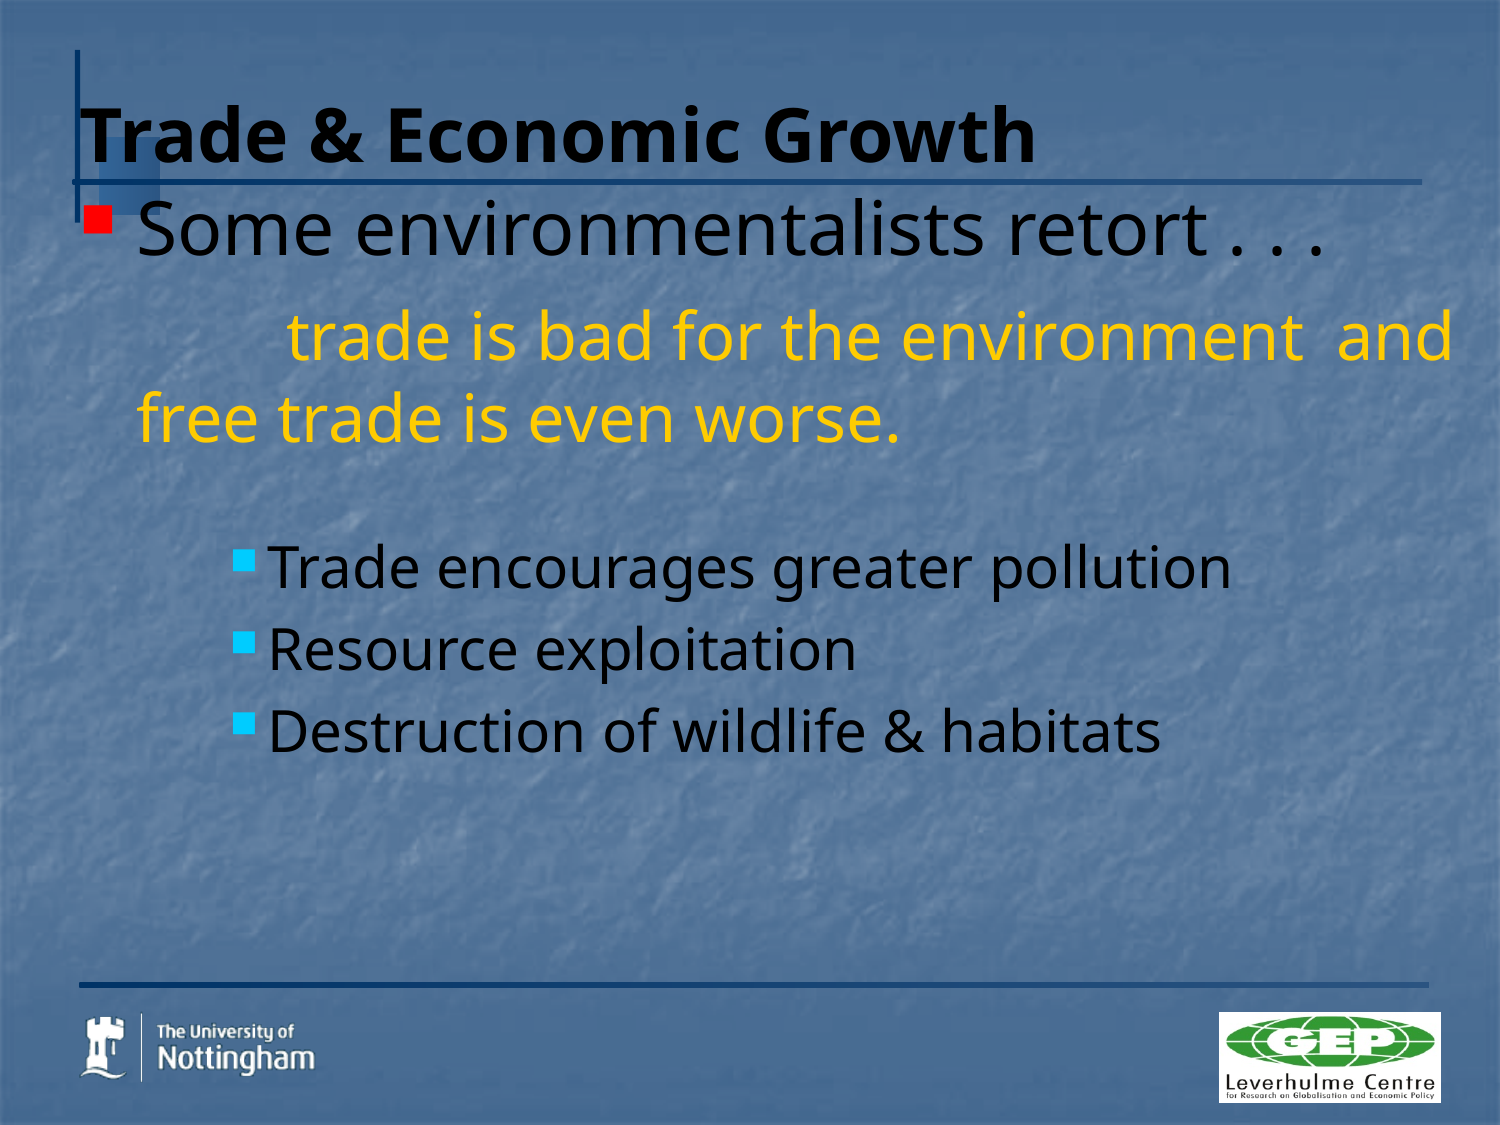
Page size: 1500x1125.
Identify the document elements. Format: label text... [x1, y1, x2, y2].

list Some environmentalists retort . . . trade is bad for the environment and free trade is even worse. Trade encourages greater pollution Resource exploitation Destruction of wildlife & habitats [64, 173, 1500, 1060]
title Trade & Economic Growth [64, 43, 1461, 221]
picture [53, 970, 342, 1125]
picture [1219, 1060, 1441, 1103]
